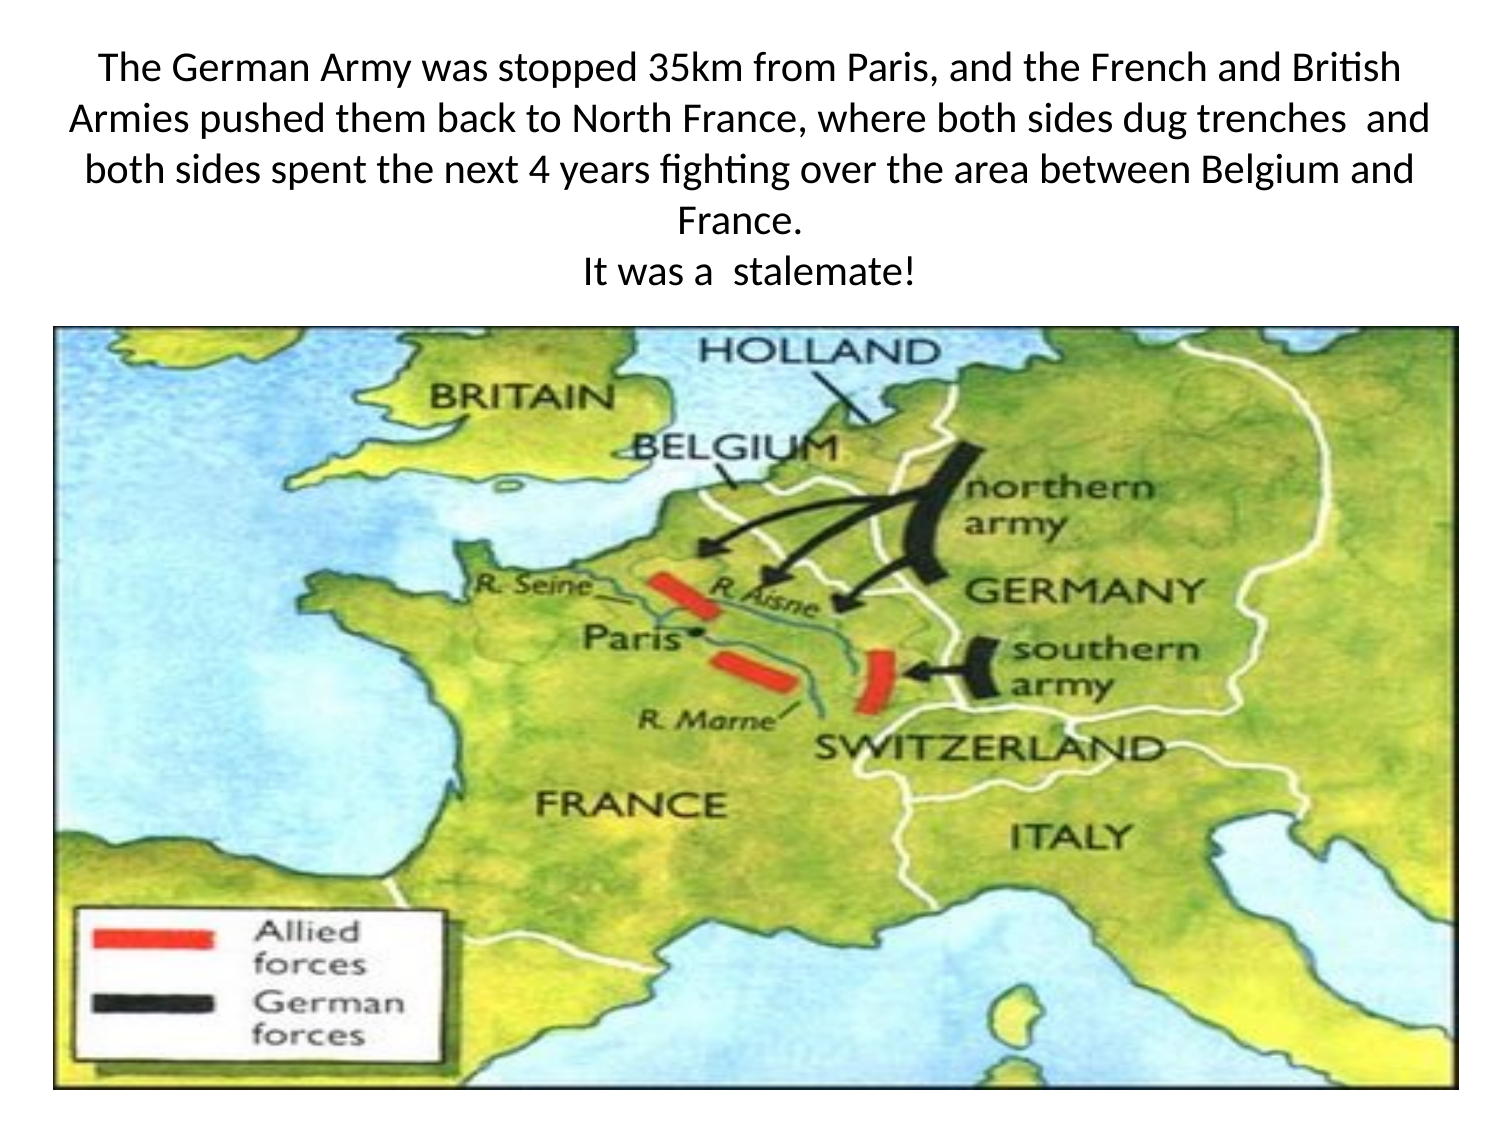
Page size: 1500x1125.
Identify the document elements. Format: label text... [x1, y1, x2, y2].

title The German Army was stopped 35km from Paris, and the French and British Armies pushed them back to North France, where both sides dug trenches and both sides spent the next 4 years fighting over the area between Belgium and France. It was a stalemate! [29, 31, 1471, 303]
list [52, 326, 1460, 1090]
